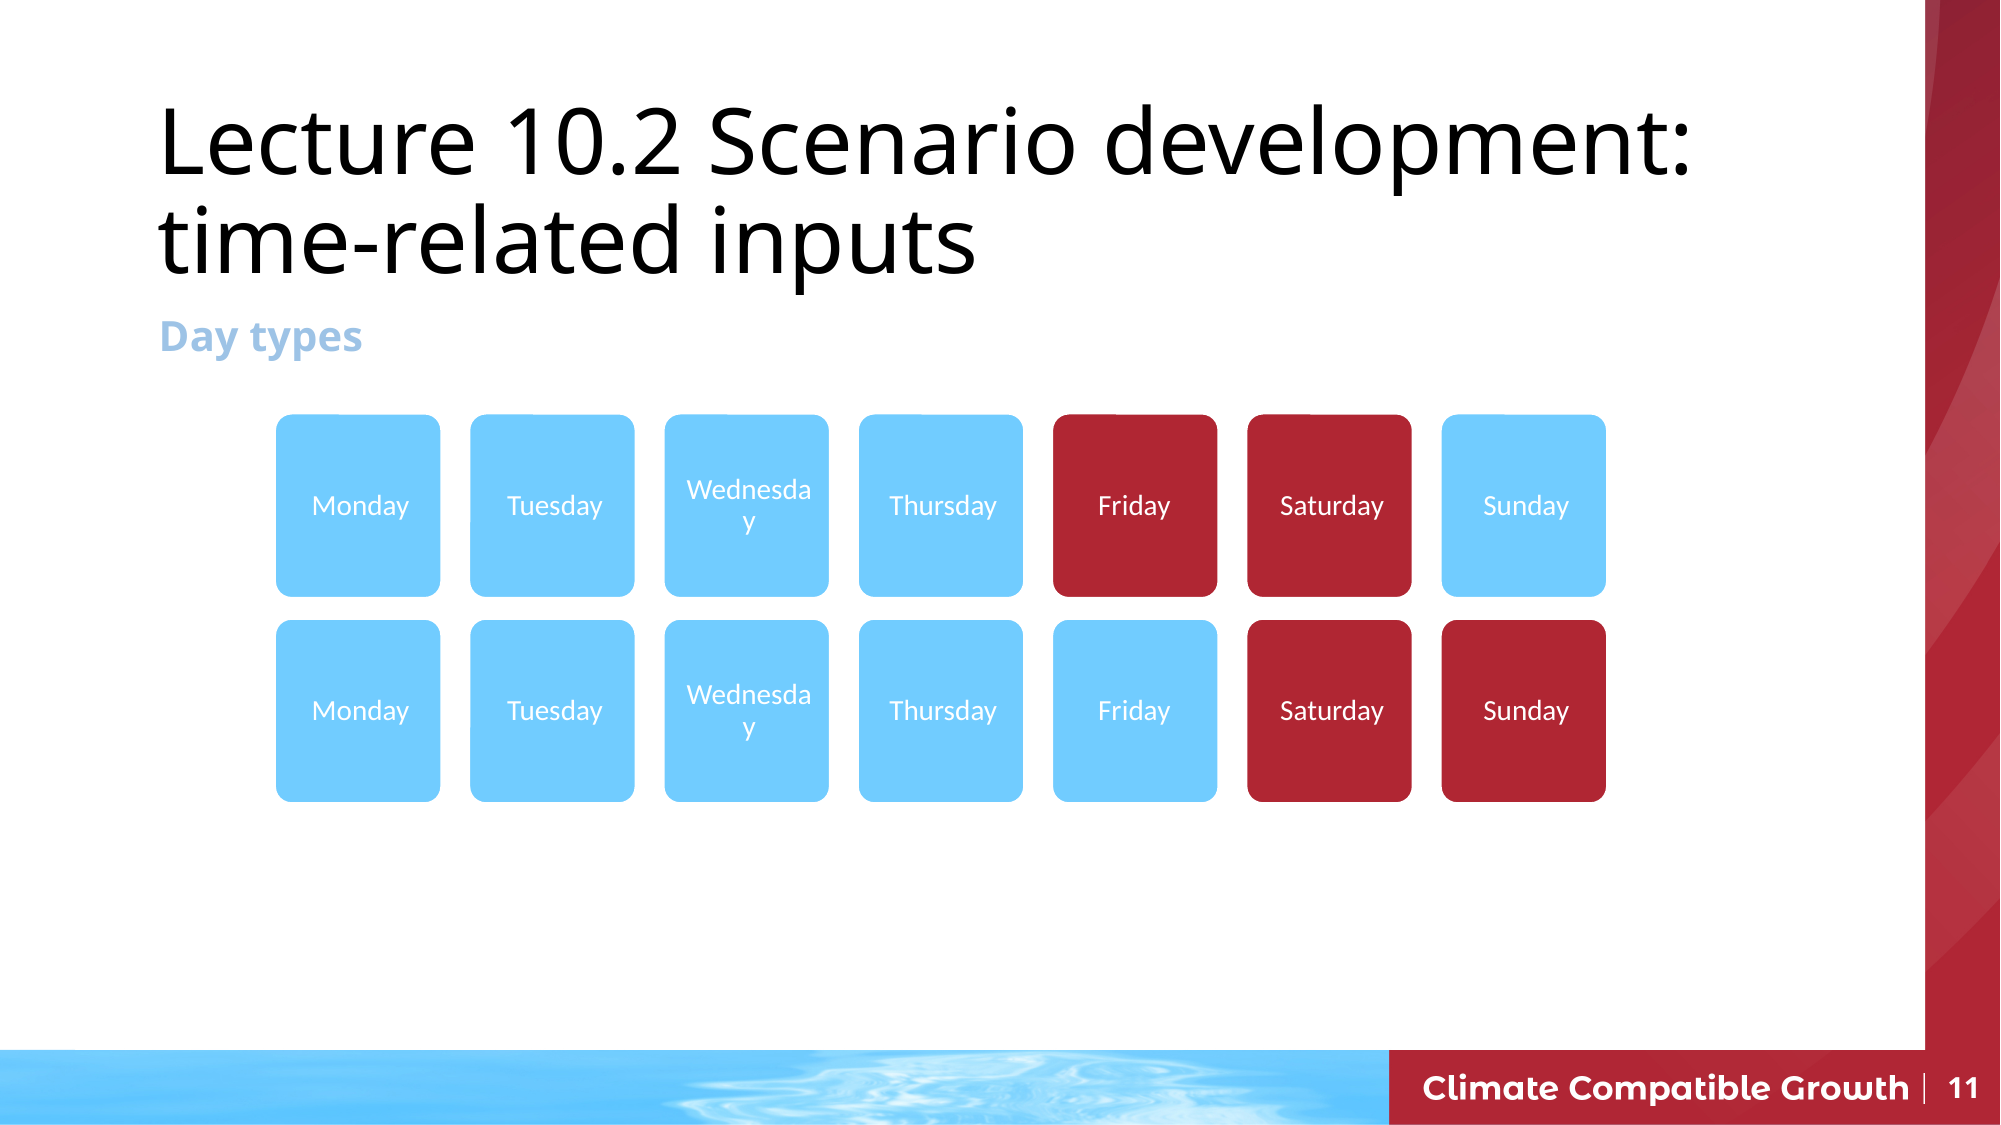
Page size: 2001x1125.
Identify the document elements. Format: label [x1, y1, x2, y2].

text_box [274, 413, 1608, 598]
picture [0, 0, 2000, 1125]
text_box [274, 618, 1608, 804]
